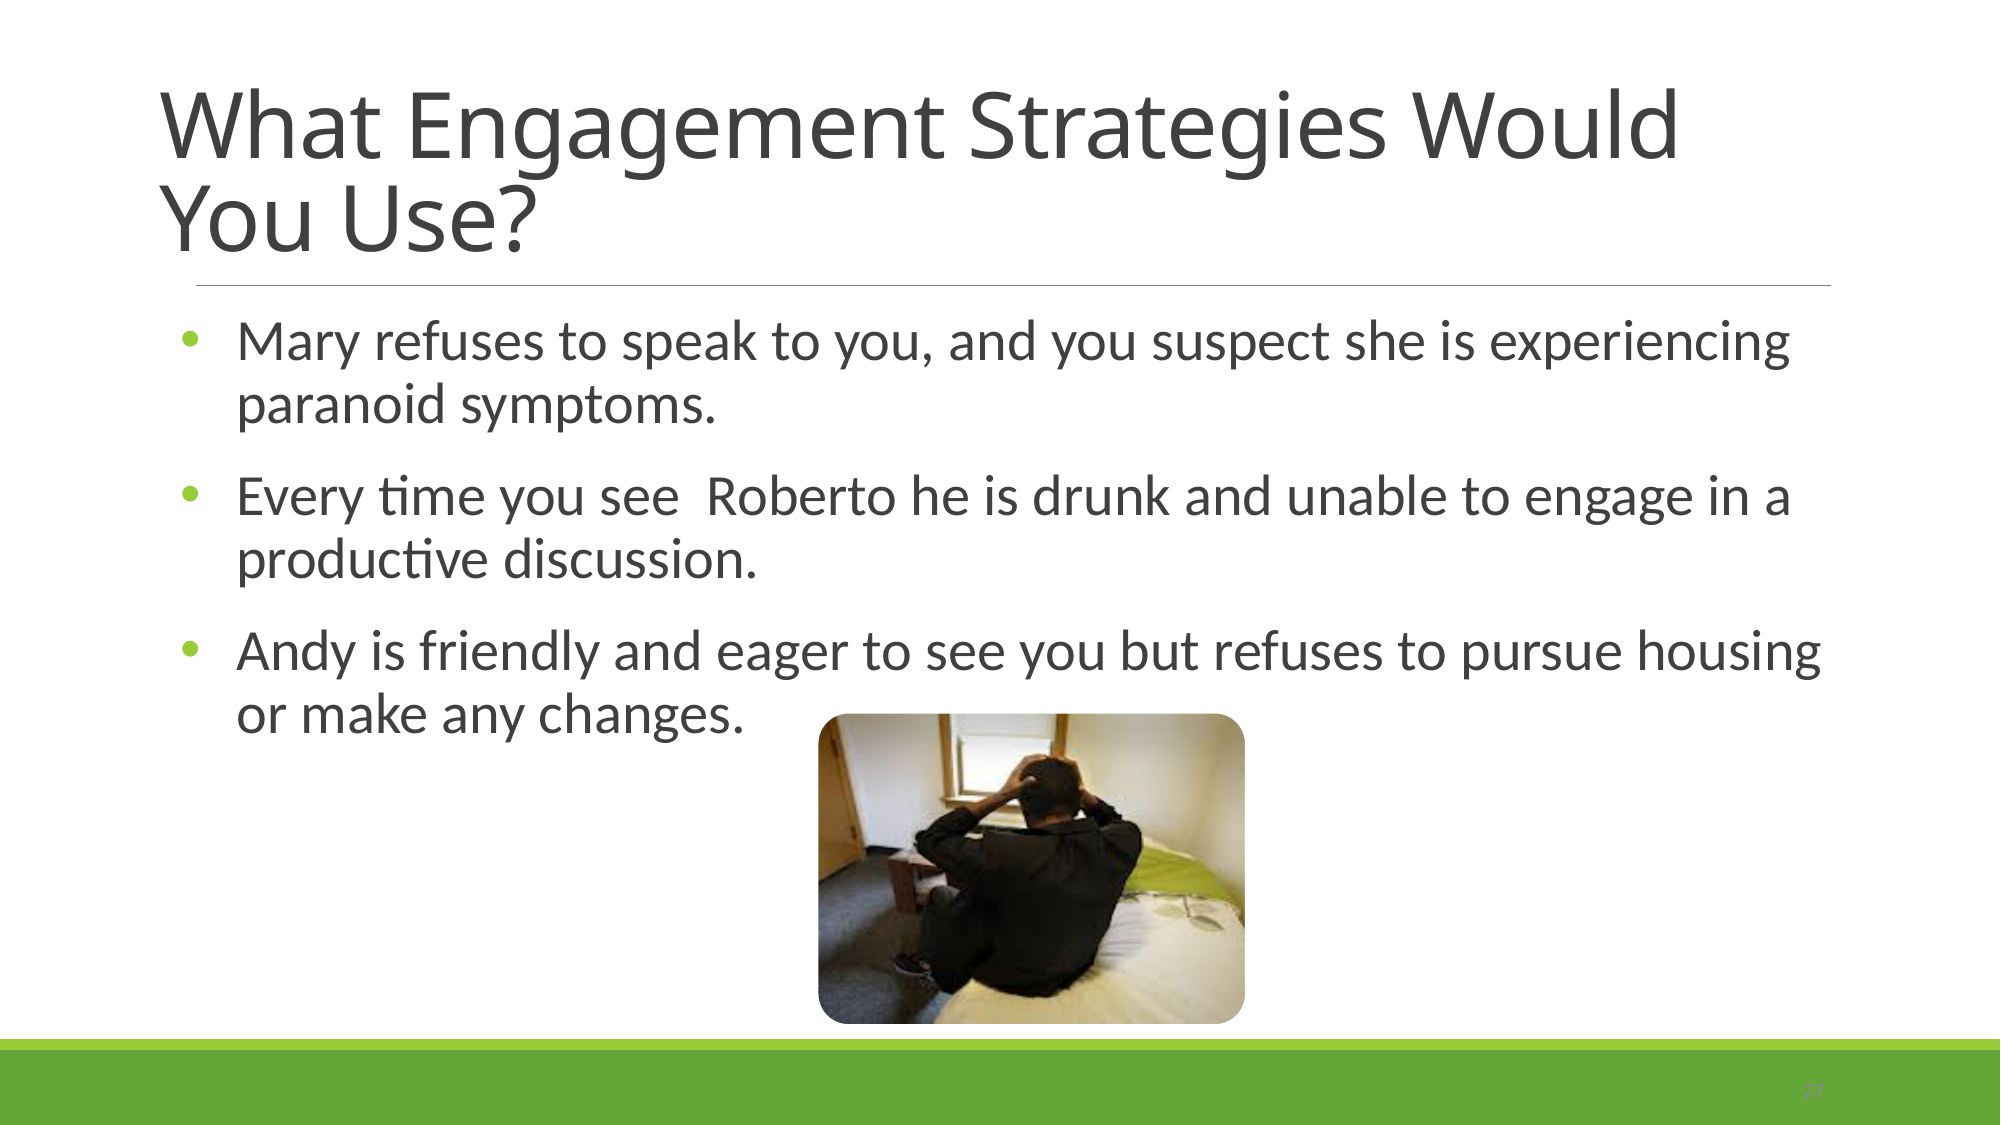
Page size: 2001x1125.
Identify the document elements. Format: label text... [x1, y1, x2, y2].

list Mary refuses to speak to you, and you suspect she is experiencing paranoid symptoms. Every time you see Roberto he is drunk and unable to engage in a productive discussion. Andy is friendly and eager to see you but refuses to pursue housing or make any changes. [180, 302, 1830, 963]
slide_number 27 [1624, 1059, 1840, 1120]
text_box [815, 710, 1248, 1027]
title What Engagement Strategies Would You Use? [144, 40, 1823, 279]
